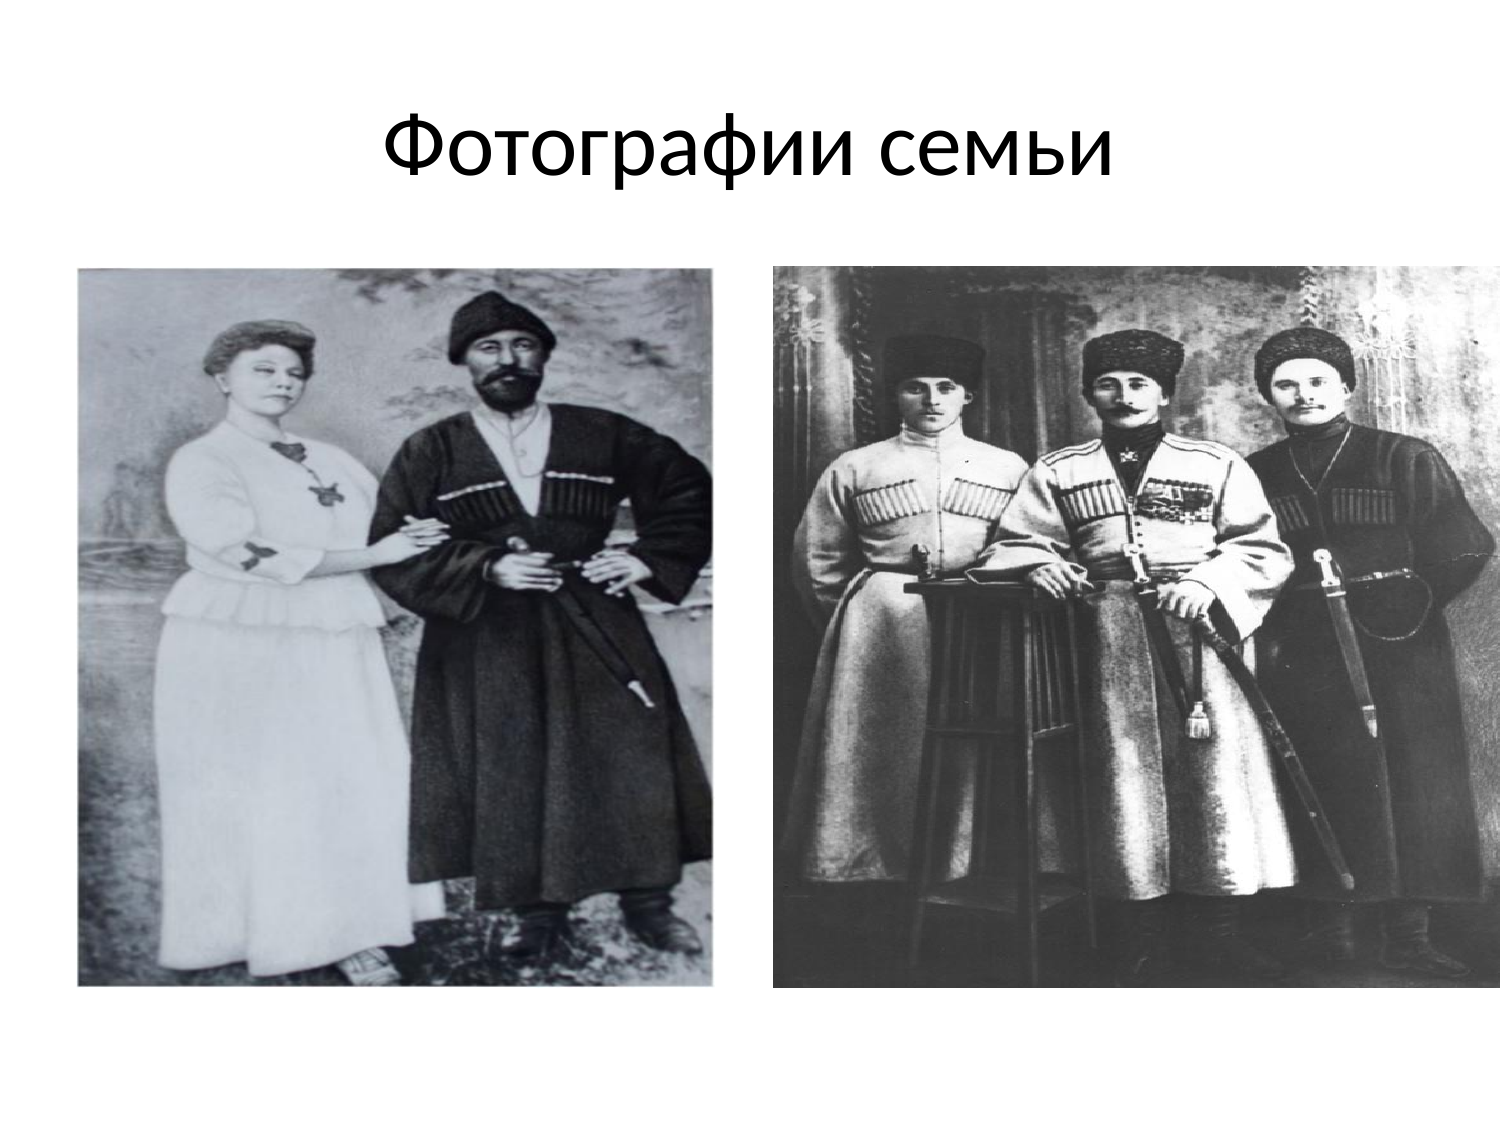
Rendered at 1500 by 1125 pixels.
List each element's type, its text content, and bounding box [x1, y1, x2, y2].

title Фотографии семьи [75, 45, 1425, 233]
picture [76, 266, 715, 988]
picture [773, 266, 1500, 988]
